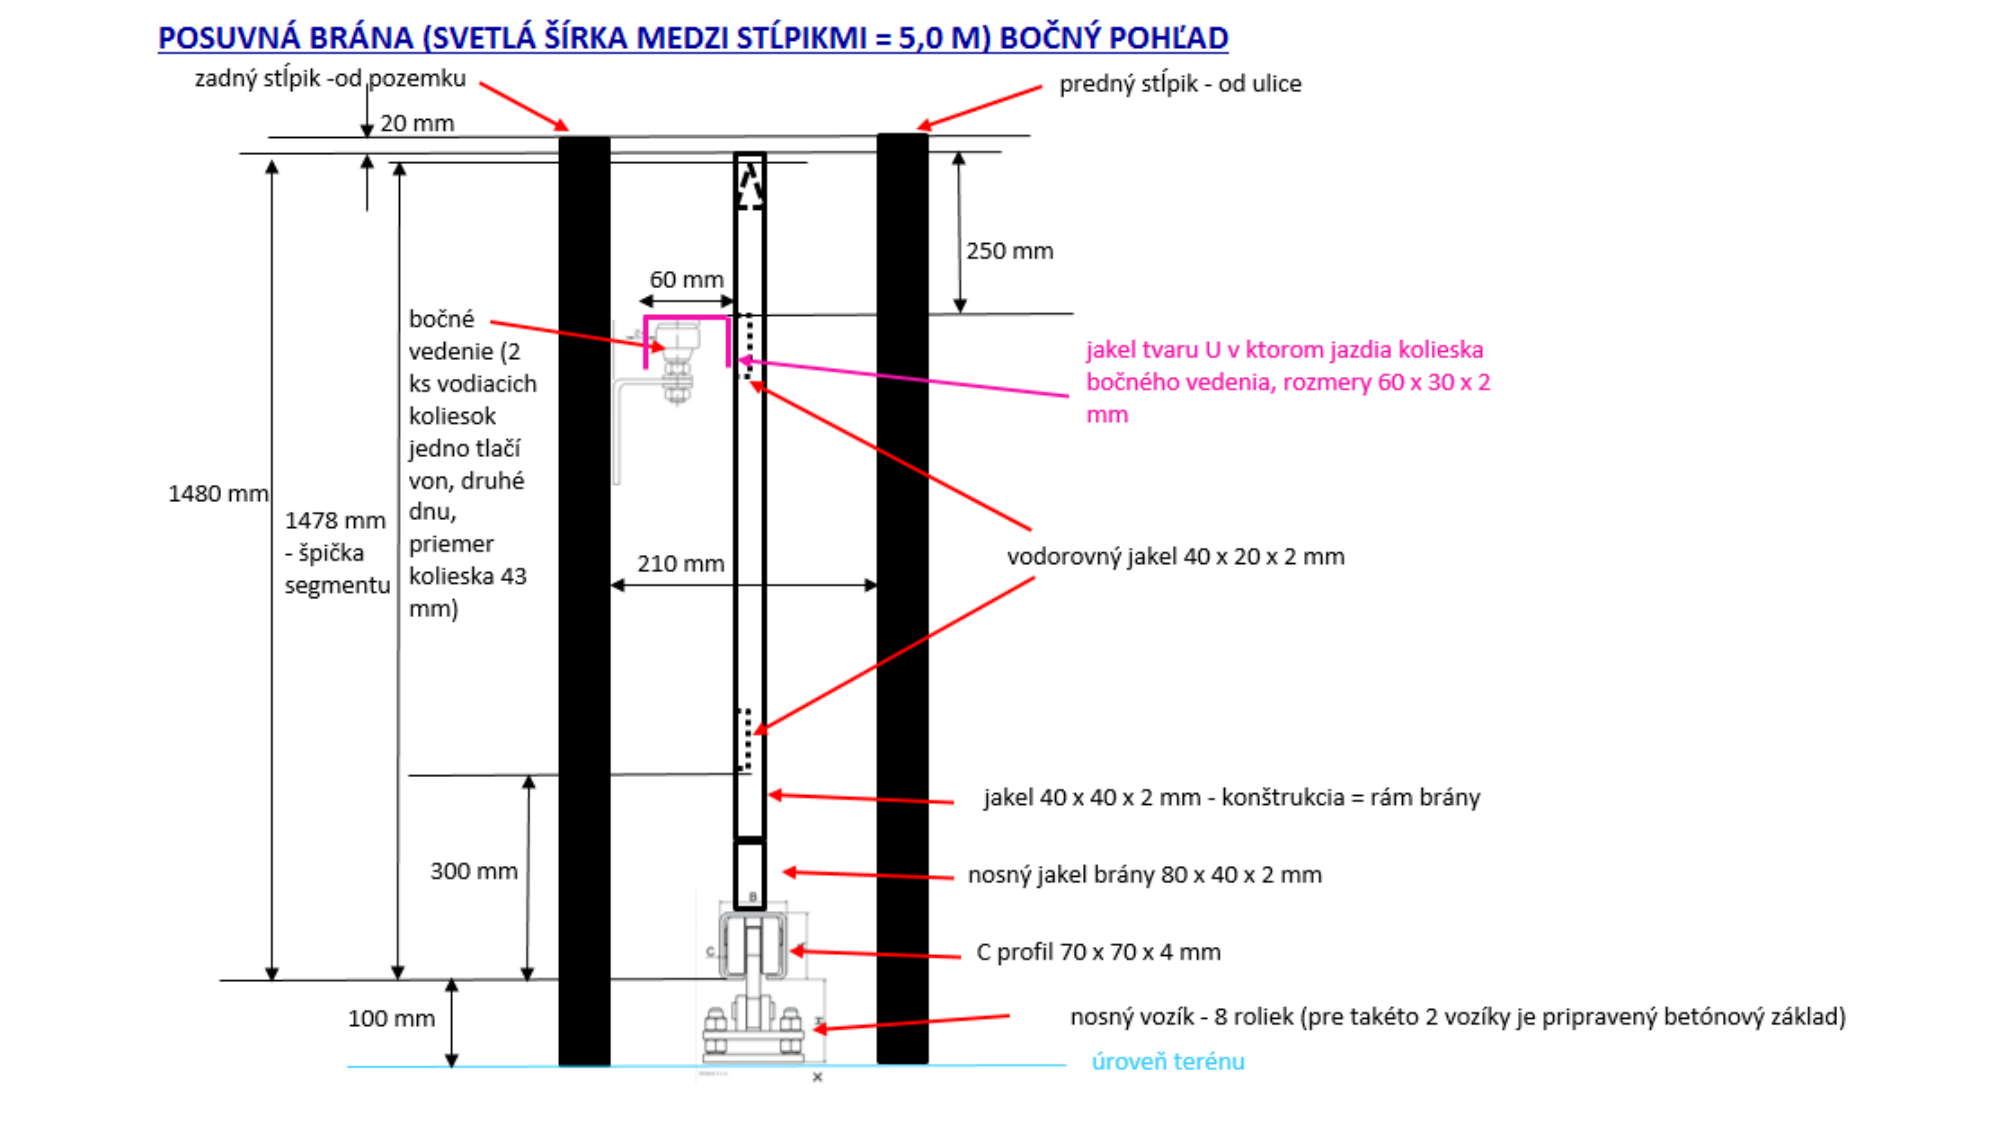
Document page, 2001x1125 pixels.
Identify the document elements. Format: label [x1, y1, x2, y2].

picture [155, 16, 1861, 1085]
